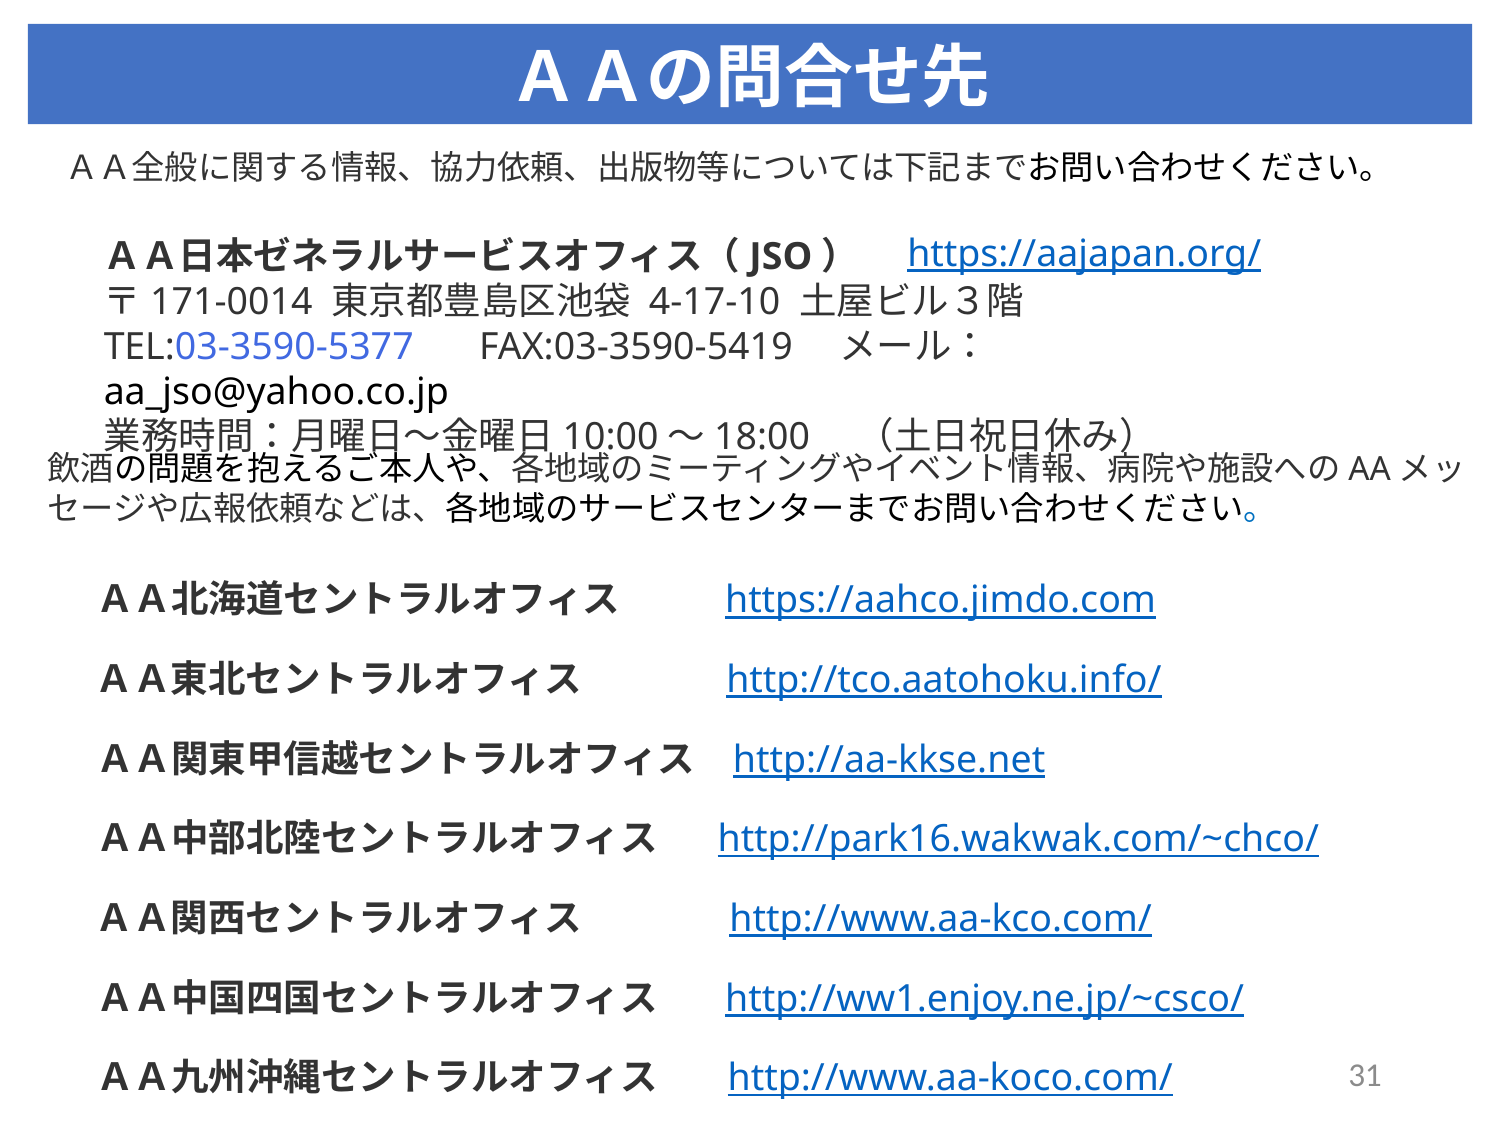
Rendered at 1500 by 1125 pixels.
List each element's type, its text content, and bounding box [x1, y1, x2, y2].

slide_number 31 [1059, 1042, 1397, 1103]
text_box 飲酒の問題を抱えるご本人や、各地域のミーティングやイベント情報、病院や施設へのAAメッセージや広報依頼などは、各地域のサービスセンターまでお問い合わせください。 [32, 439, 1489, 535]
text_box ＡＡ全般に関する情報、協力依頼、出版物等については下記までお問い合わせください。 [50, 139, 1472, 194]
text_box http://www.aa-koco.com/ [712, 1045, 1188, 1112]
text_box ＡＡ関東甲信越セントラルオフィス [81, 727, 711, 787]
title ＡＡの問合せ先 [27, 23, 1473, 125]
text_box ＡＡ九州沖縄セントラルオフィス [81, 1045, 673, 1106]
text_box ＡＡ関西セントラルオフィス [80, 886, 598, 947]
text_box ＡＡ中国四国セントラルオフィス [81, 966, 673, 1026]
text_box https://aajapan.org/ [892, 221, 1276, 288]
text_box ＡＡ日本ゼネラルサービスオフィス（JSO） 〒171-0014 東京都豊島区池袋 4-17-10 土屋ビル３階 TEL:03-3590-5377 FAX:03-3590-5419 メール：aa_jso@yahoo.co.jp 業務時間：月曜日～金曜日10:00～18:00 （土日祝日休み） [88, 224, 1289, 439]
text_box http://tco.aatohoku.info/ [711, 647, 1177, 714]
text_box ＡＡ北海道セントラルオフィス [81, 568, 636, 628]
text_box http://aa-kkse.net [718, 727, 1061, 793]
text_box http://ww1.enjoy.ne.jp/~csco/ [710, 966, 1260, 1032]
text_box http://park16.wakwak.com/~chco/ [702, 806, 1335, 873]
text_box https://aahco.jimdo.com [710, 568, 1172, 634]
text_box http://www.aa-kco.com/ [714, 886, 1167, 953]
text_box ＡＡ東北セントラルオフィス [80, 647, 598, 708]
text_box ＡＡ中部北陸セントラルオフィス [81, 806, 673, 867]
